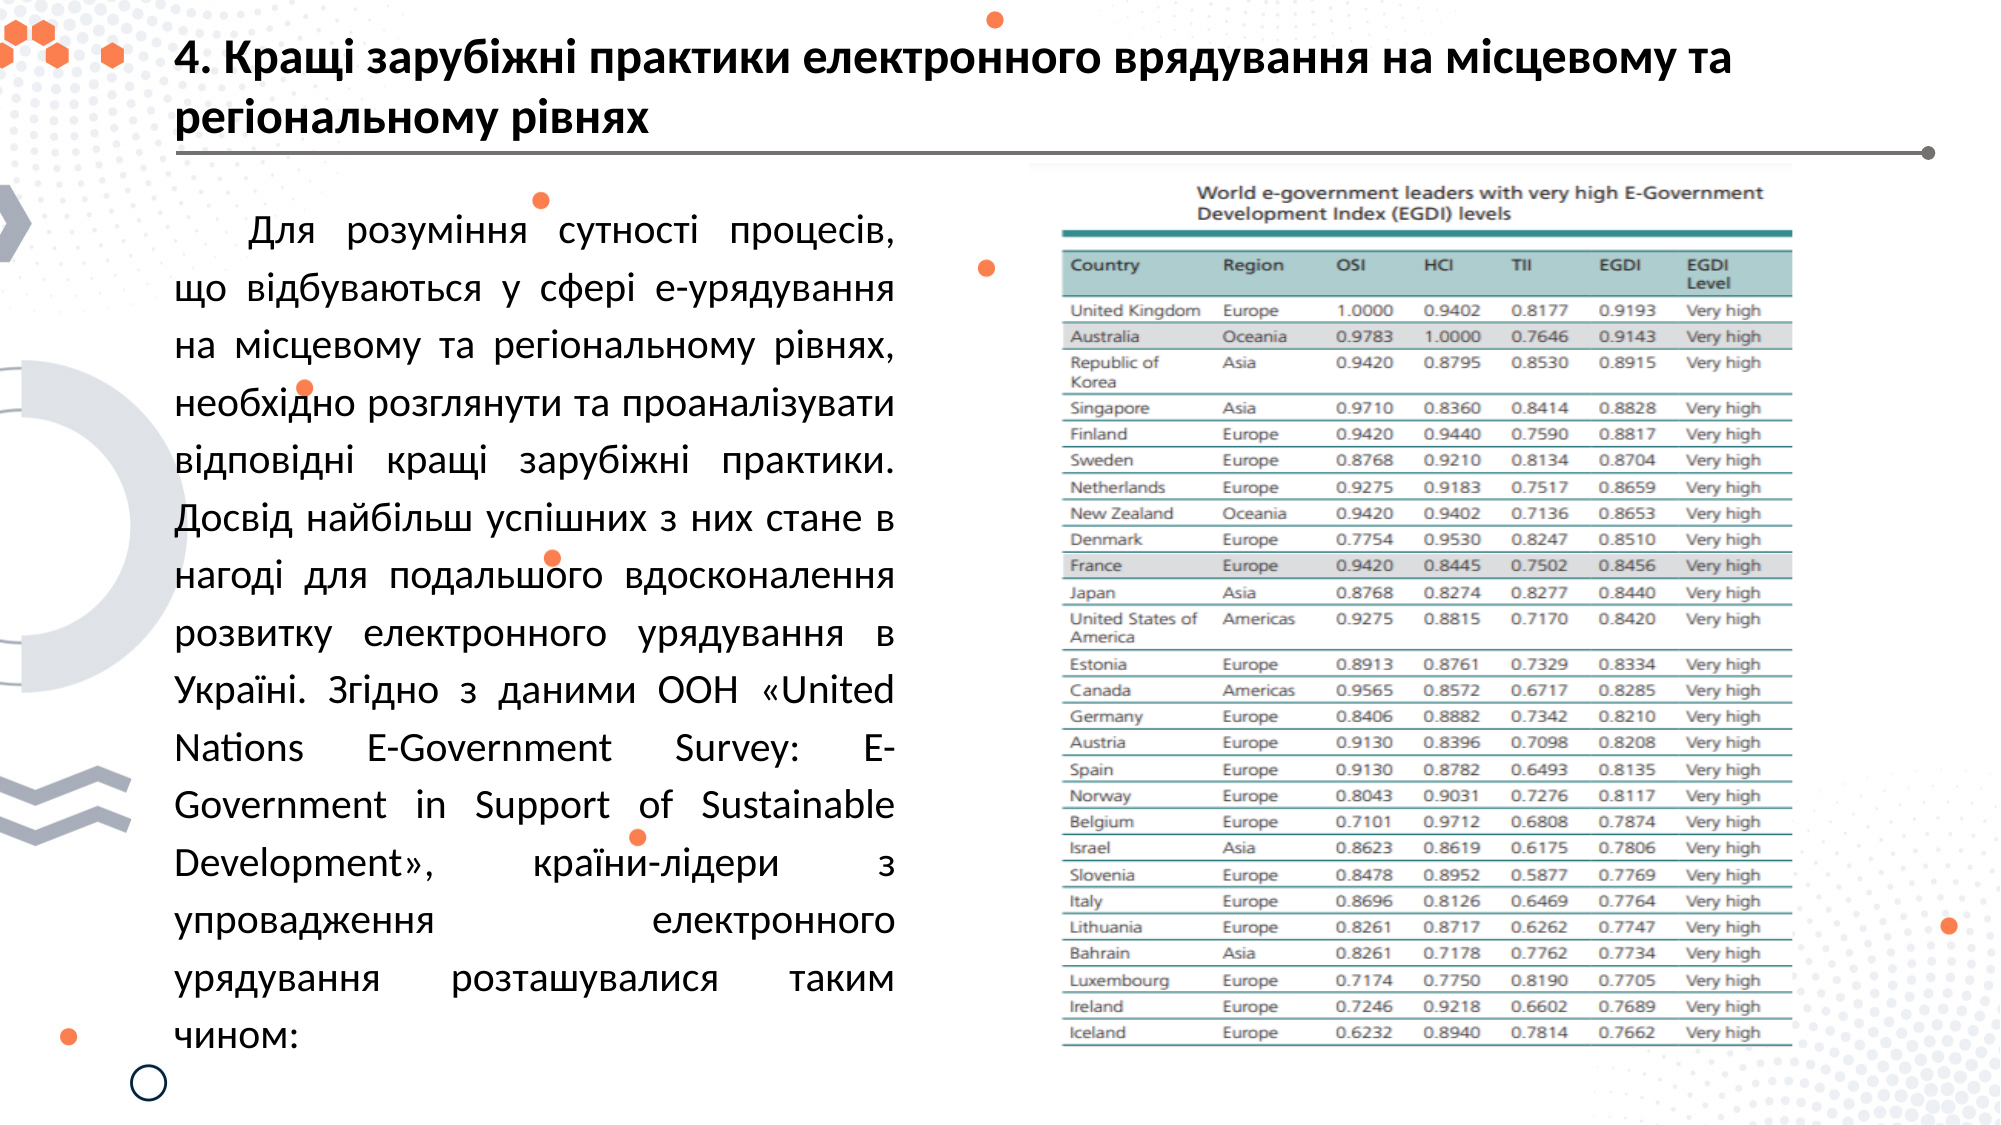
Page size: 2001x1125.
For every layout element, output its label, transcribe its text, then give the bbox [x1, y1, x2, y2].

text_box Для розуміння сутності процесів, що відбуваються у сфері е-урядування на місцевому та регіональному рівнях, необхідно розглянути та проаналізувати відповідні кращі зарубіжні практики. Досвід найбільш успішних з них стане в нагоді для подальшого вдосконалення розвитку електронного урядування в Україні. Згiднo з даними OOН «United Nations E-Government Survey: E-Government in Support of Sustainable Development», країни-лідери з упровадження електронного урядування розташувалися таким чином: [159, 187, 911, 1065]
picture [0, 0, 2000, 1125]
text_box 4. Кращі зарубіжні практики електронного врядування на місцевому та регіональному рівнях [159, 16, 1929, 152]
